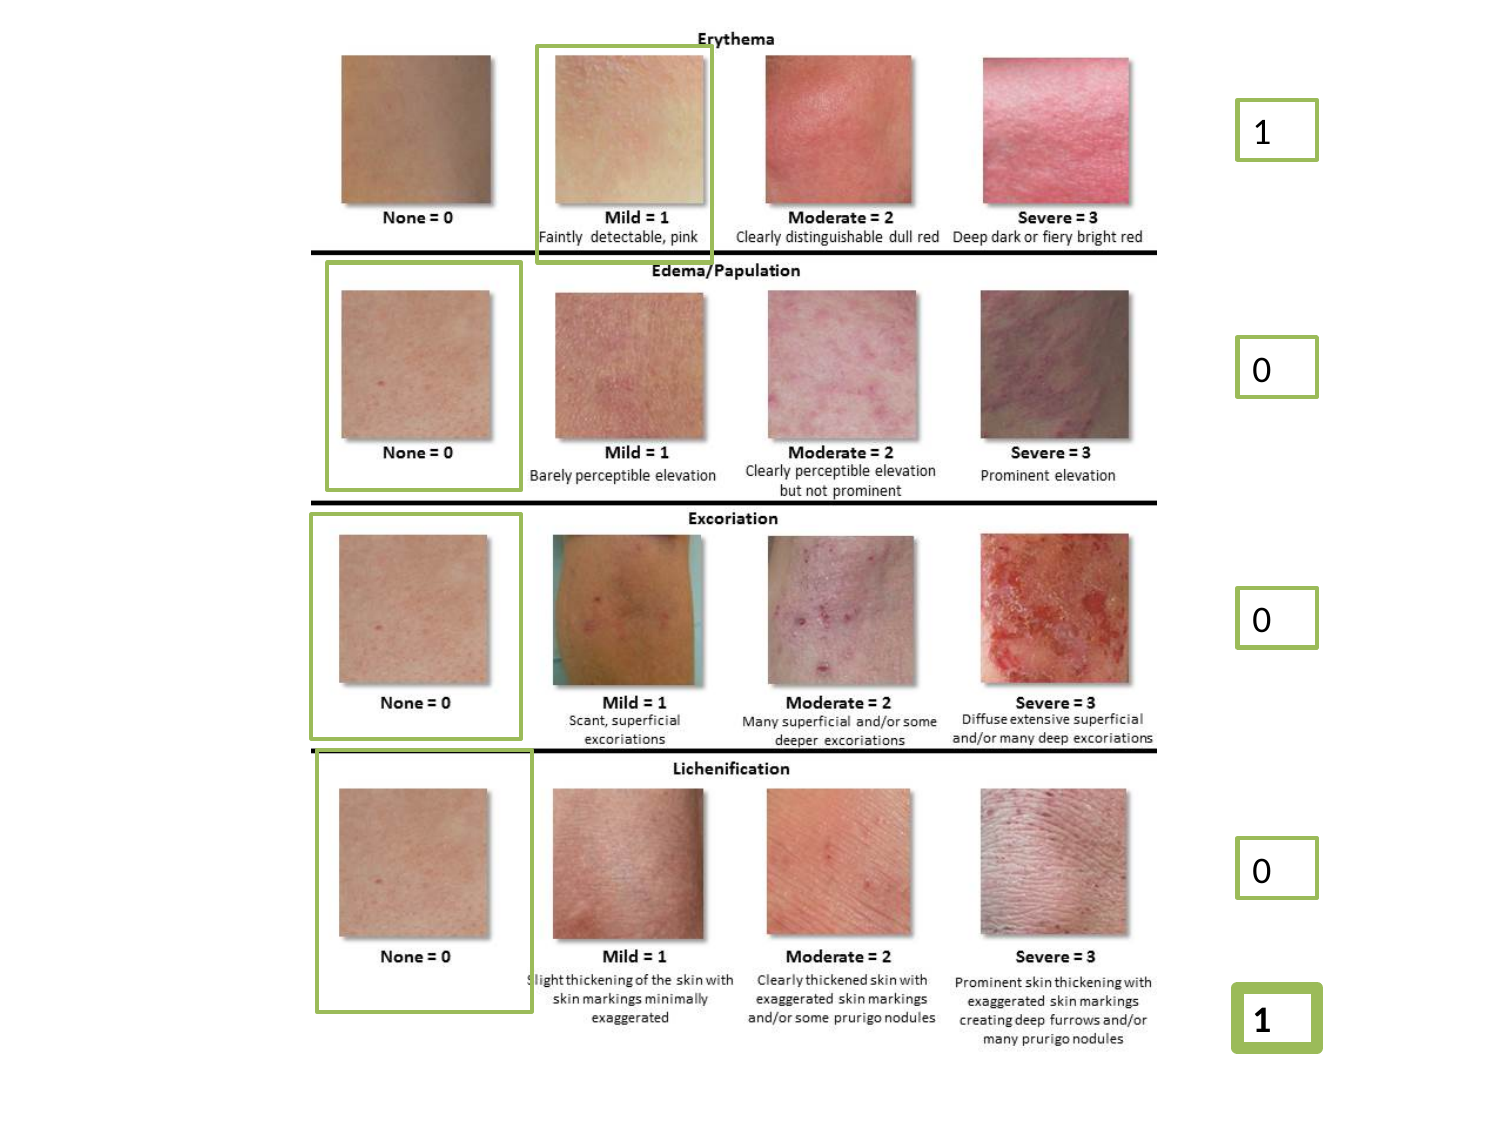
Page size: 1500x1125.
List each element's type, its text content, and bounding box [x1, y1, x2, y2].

text_box 0 [1235, 586, 1319, 650]
text_box 0 [1235, 836, 1319, 900]
text_box 1 [1235, 986, 1319, 1050]
picture [311, 0, 1157, 1125]
text_box 0 [1235, 335, 1319, 399]
text_box 1 [1235, 98, 1319, 162]
